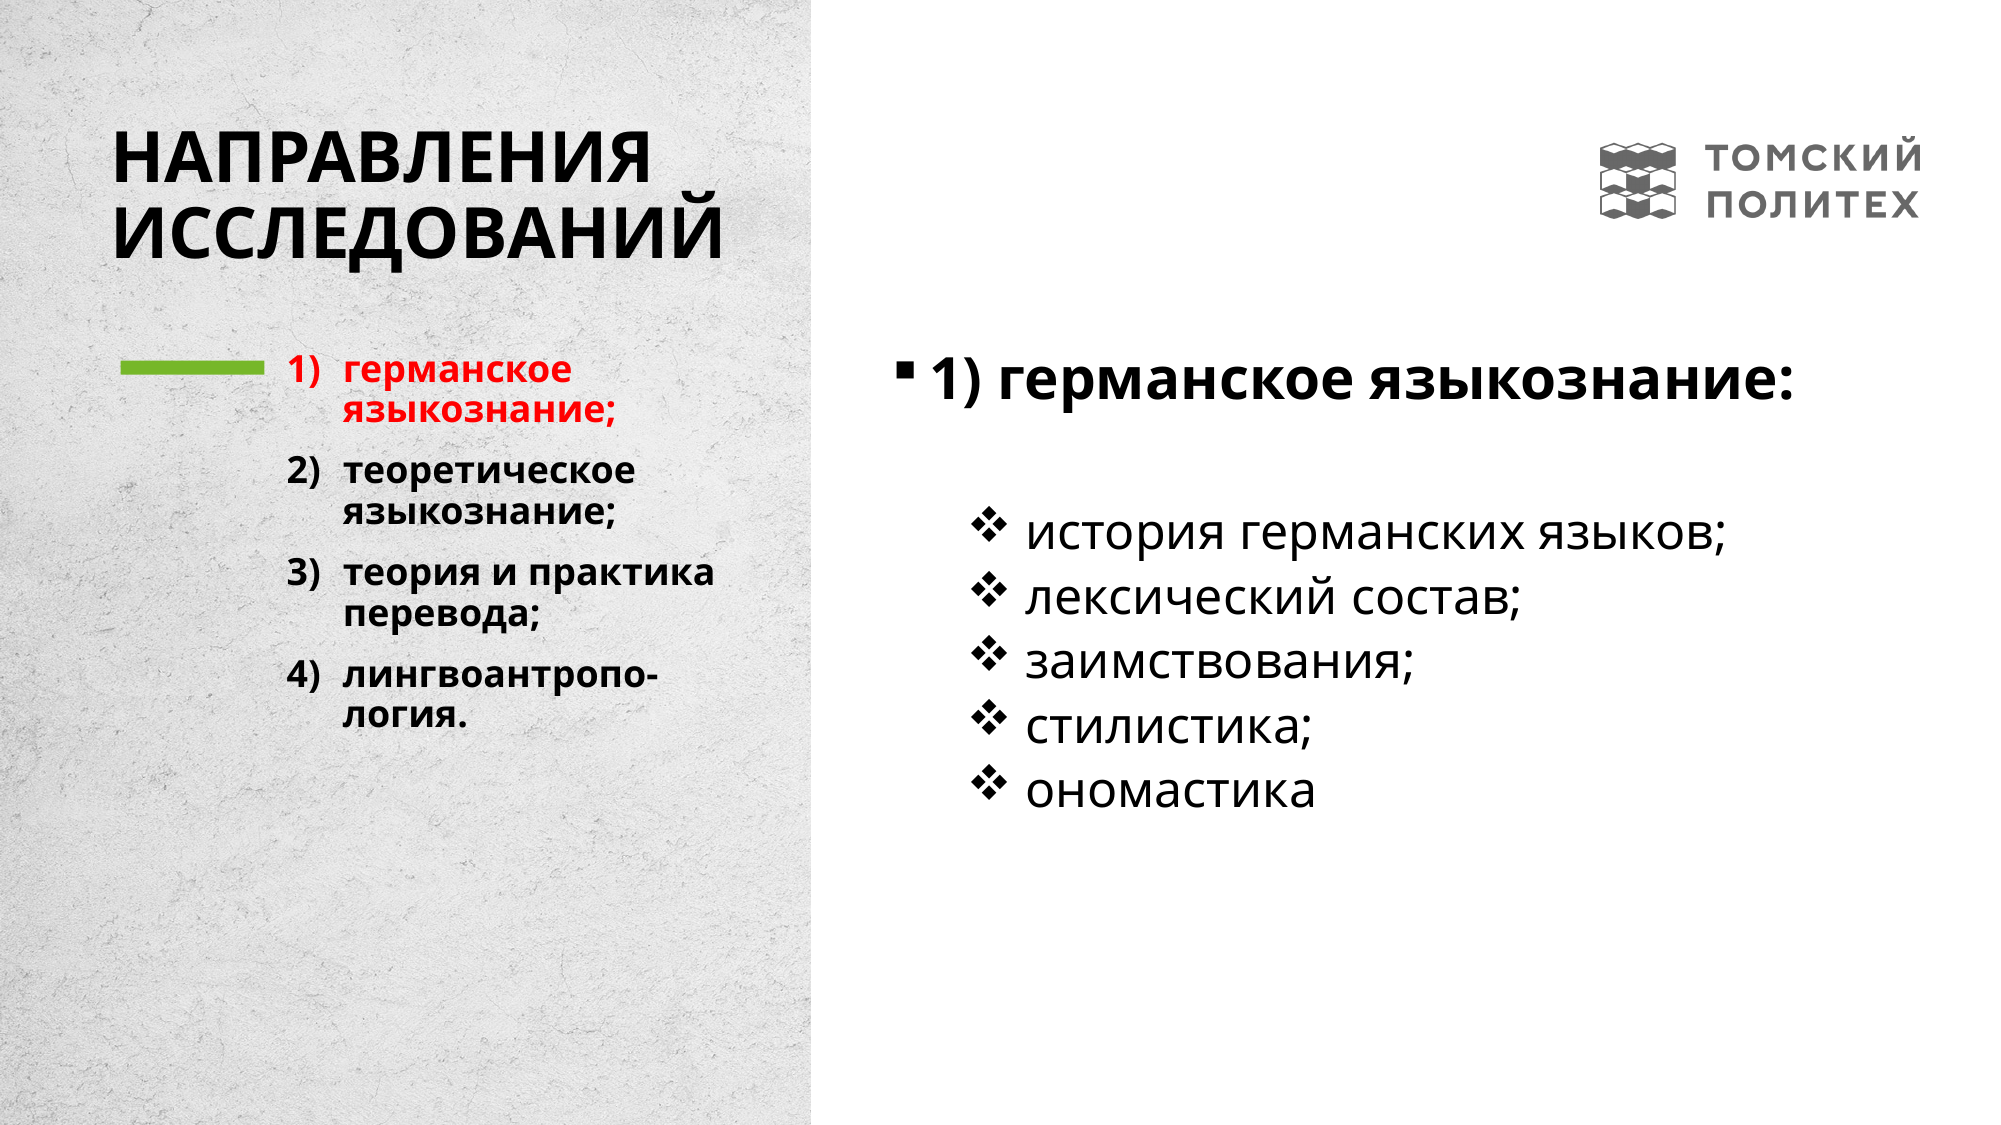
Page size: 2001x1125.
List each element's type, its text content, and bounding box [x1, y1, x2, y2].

list германское языкознание; теоретическое языкознание; теория и практика перевода; лингвоантропо-логия. [271, 342, 763, 1043]
title Направления исследований [95, 111, 763, 284]
list 1) германское языкознание: история германских языков; лексический состав; заимствования; стилистика; ономастика [876, 342, 1945, 1043]
picture [1600, 136, 1920, 219]
